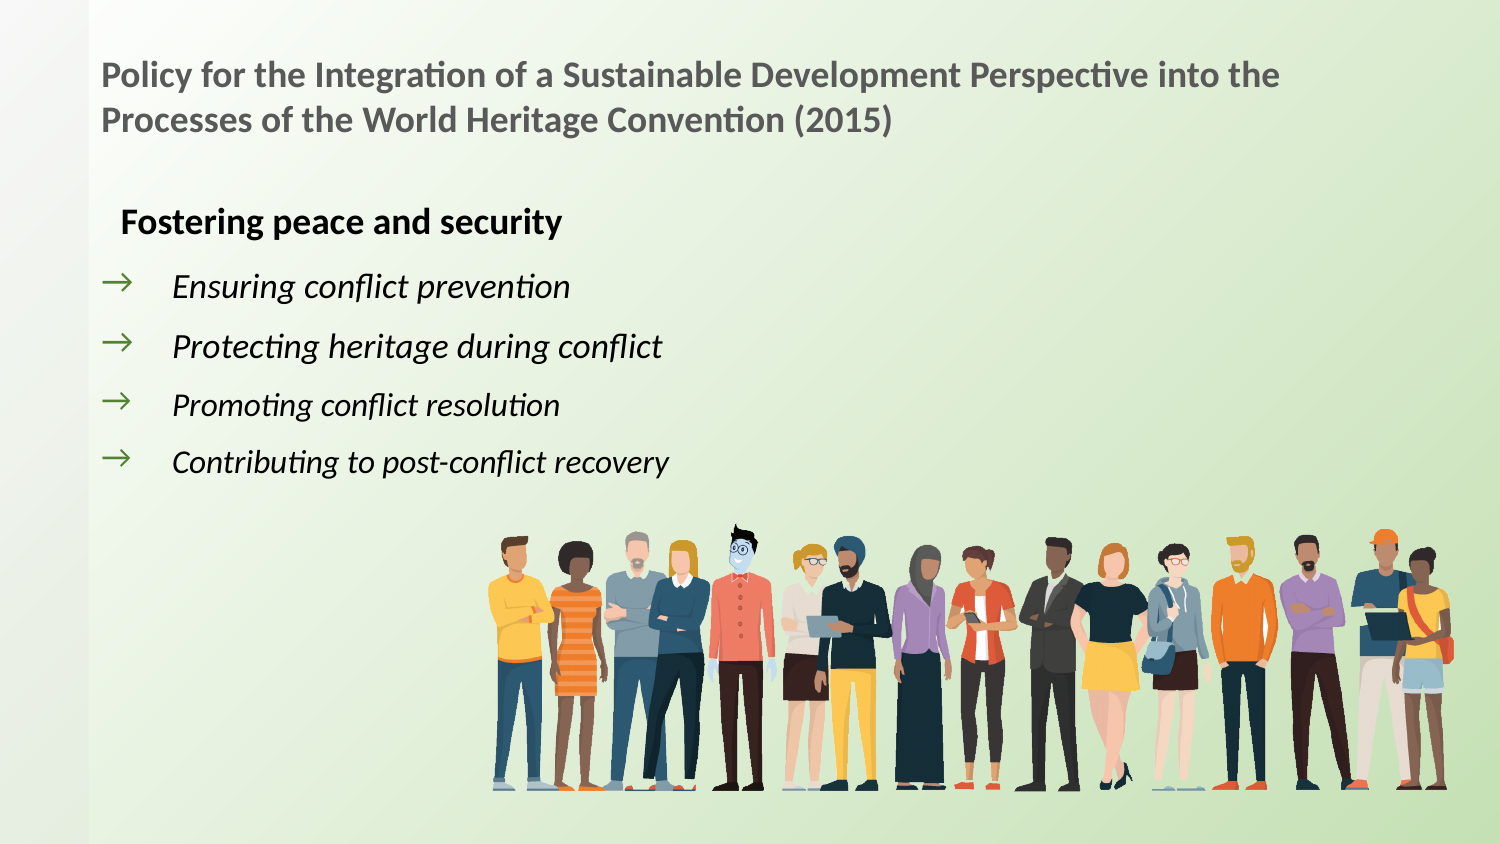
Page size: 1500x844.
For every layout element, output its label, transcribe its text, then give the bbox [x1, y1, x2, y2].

text_box Ensuring conflict prevention Protecting heritage during conflict Promoting conflict resolution Contributing to post-conflict recovery [86, 255, 1227, 546]
text_box Policy for the Integration of a Sustainable Development Perspective into the Processes of the World Heritage Convention (2015) [86, 42, 1427, 148]
picture [453, 477, 1465, 806]
text_box Fostering peace and security [106, 189, 579, 250]
